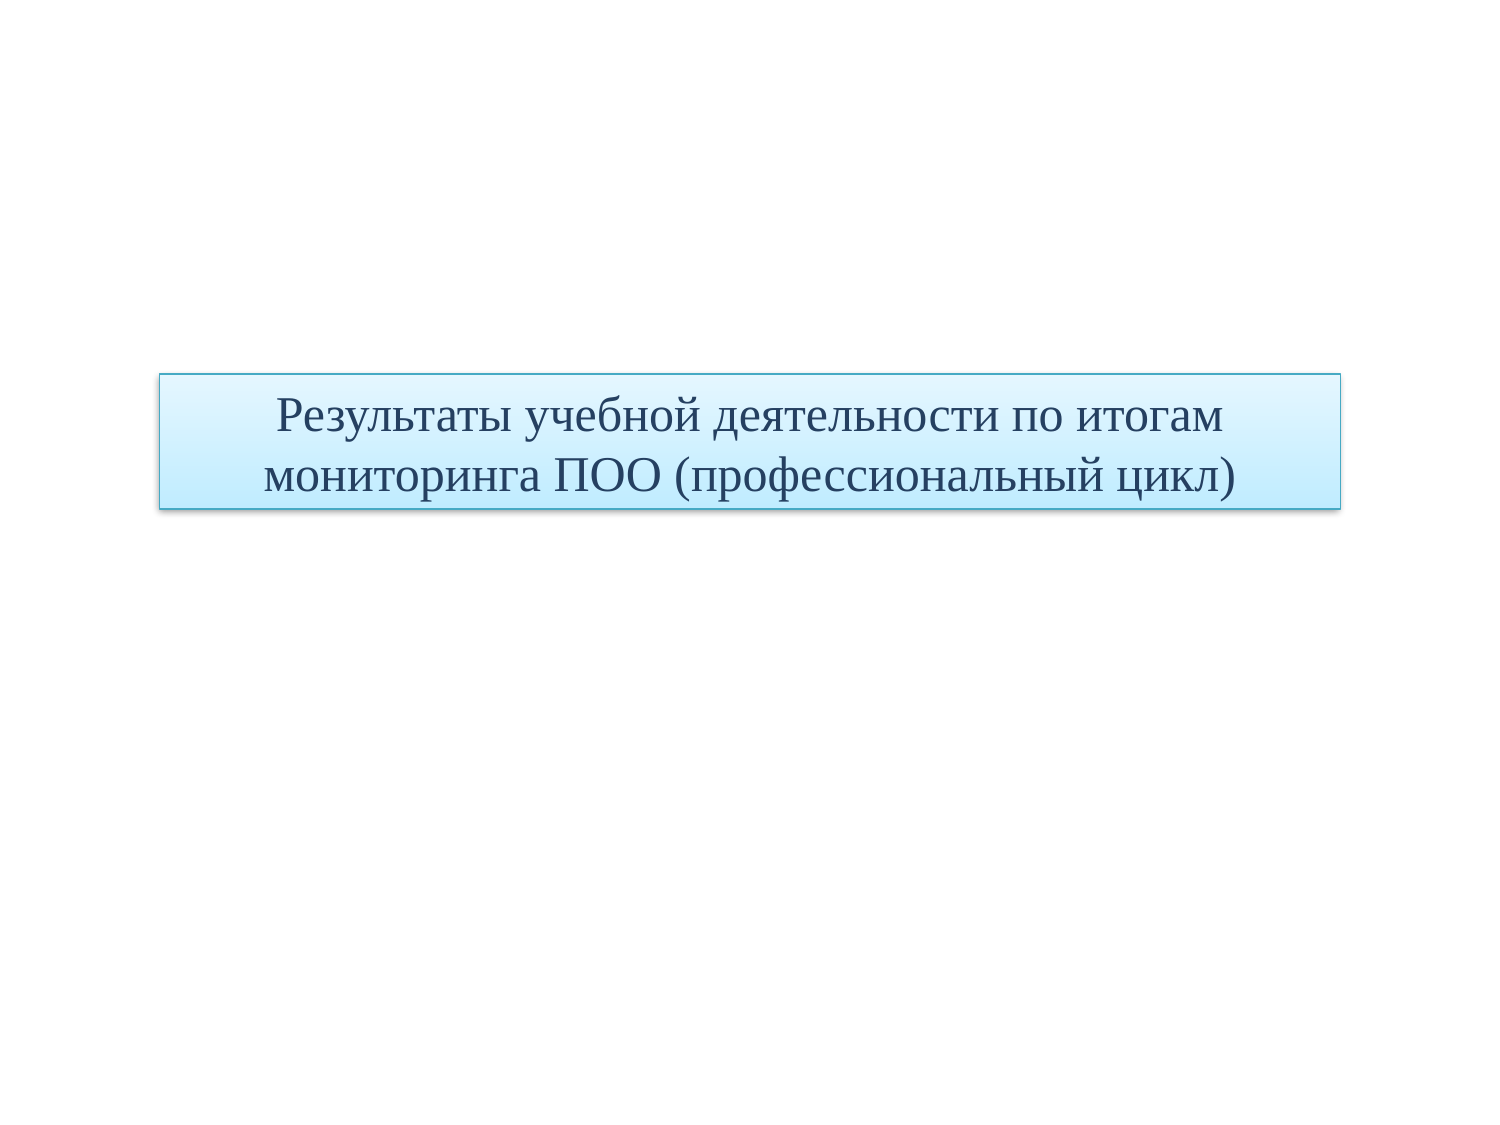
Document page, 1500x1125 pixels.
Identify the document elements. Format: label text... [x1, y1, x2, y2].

text_box Результаты учебной деятельности по итогам мониторинга ПОО (профессиональный цикл) [159, 373, 1341, 510]
